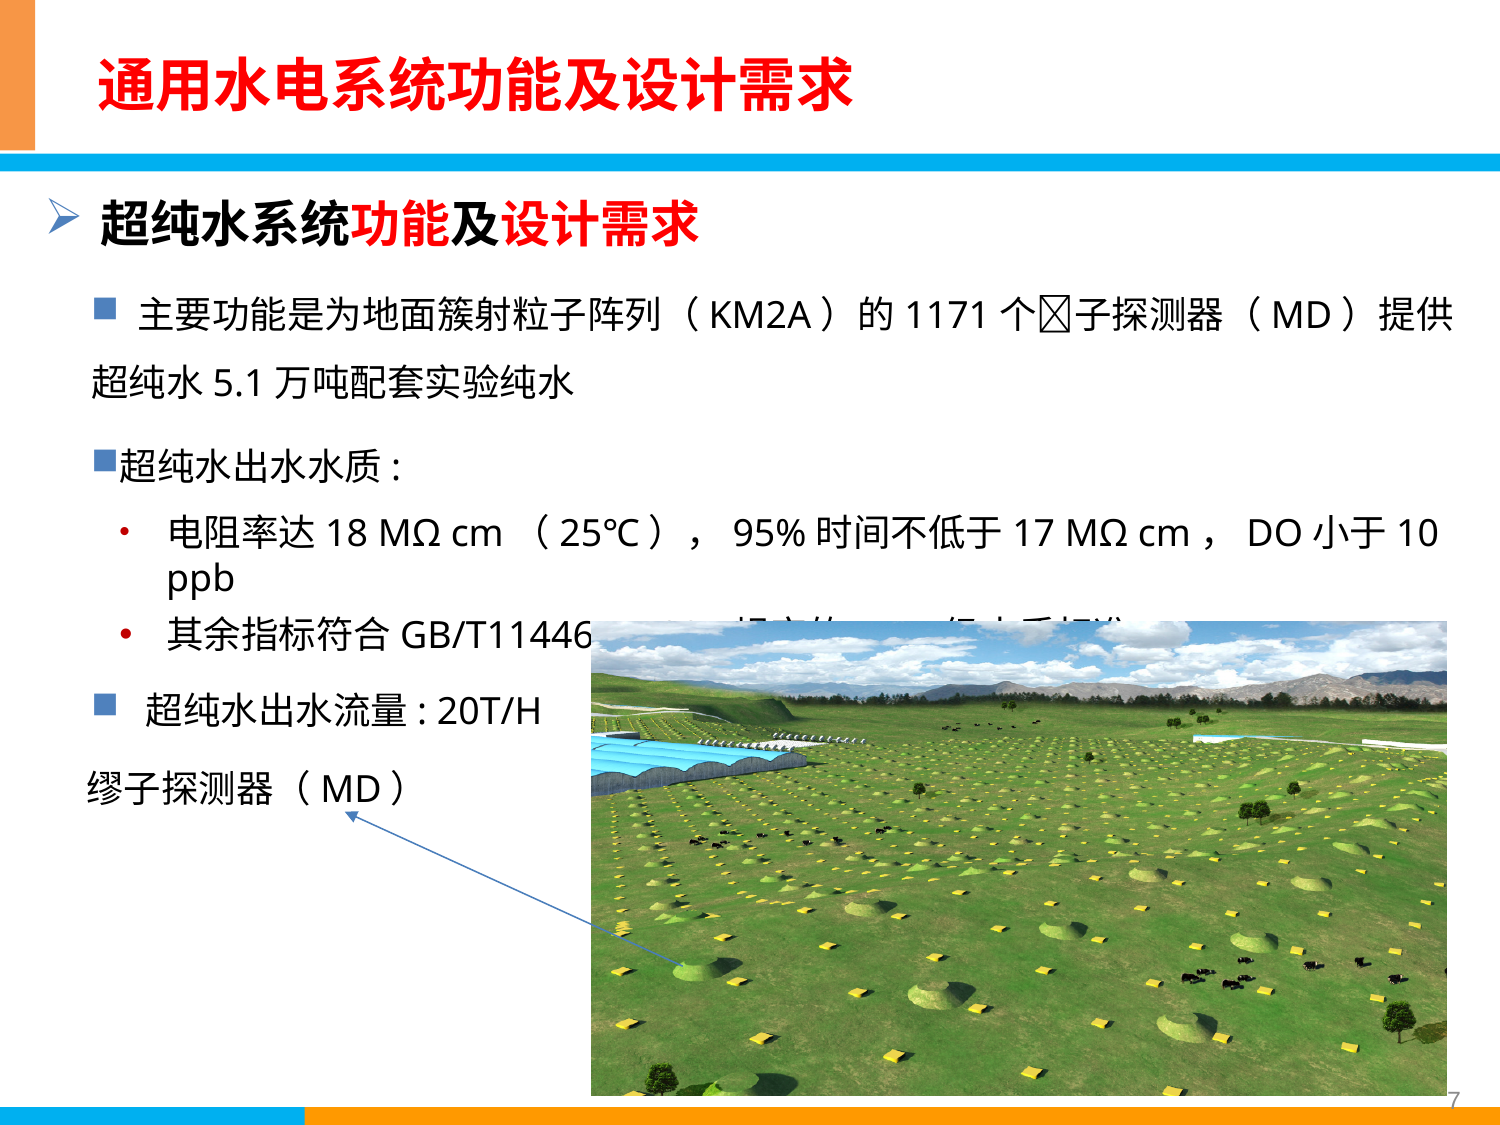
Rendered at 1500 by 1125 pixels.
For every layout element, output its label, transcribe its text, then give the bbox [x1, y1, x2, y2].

title 通用水电系统功能及设计需求 [82, 23, 1407, 143]
text_box 缪子探测器（MD） [71, 757, 444, 818]
text_box 7 [1138, 1069, 1477, 1125]
text_box 超纯水系统功能及设计需求 主要功能是为地面簇射粒子阵列（KM2A）的1171个子探测器（MD）提供超纯水5.1万吨配套实验纯水 超纯水出水水质: 电阻率达18 MΩ cm（25℃），95%时间不低于17 MΩ cm，DO小于10 ppb 其余指标符合GB/T11446.1-1997规定的EW-I级水质标准 超纯水出水流量: 20T/H [29, 167, 1477, 740]
picture [591, 621, 1447, 1097]
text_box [344, 811, 683, 967]
